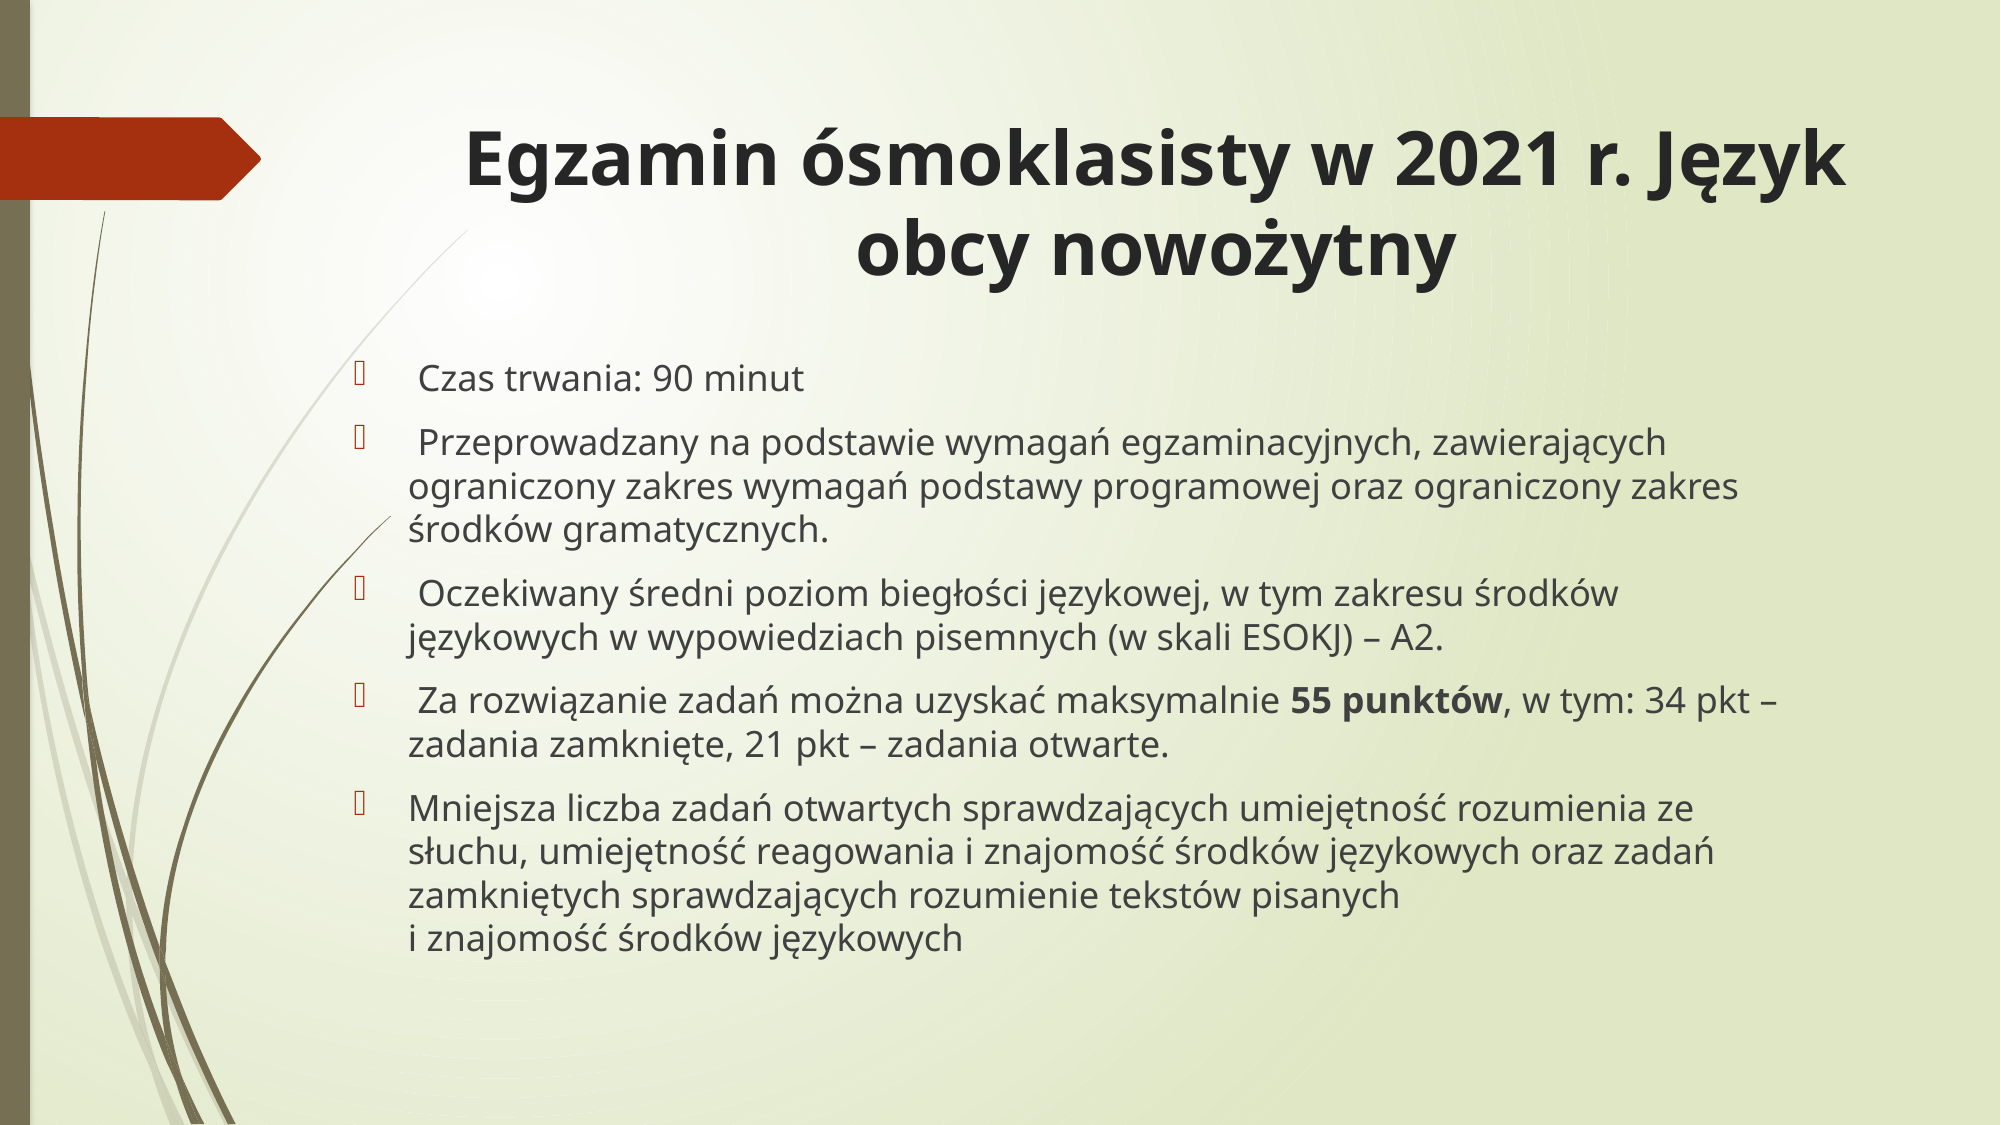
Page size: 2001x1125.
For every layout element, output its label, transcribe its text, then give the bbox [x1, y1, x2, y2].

title Egzamin ósmoklasisty w 2021 r. Język obcy nowożytny [425, 102, 1888, 313]
list Czas trwania: 90 minut Przeprowadzany na podstawie wymagań egzaminacyjnych, zawierających ograniczony zakres wymagań podstawy programowej oraz ograniczony zakres środków gramatycznych. Oczekiwany średni poziom biegłości językowej, w tym zakresu środków językowych w wypowiedziach pisemnych (w skali ESOKJ) – A2. Za rozwiązanie zadań można uzyskać maksymalnie 55 punktów, w tym: 34 pkt – zadania zamknięte, 21 pkt – zadania otwarte. Mniejsza liczba zadań otwartych sprawdzających umiejętność rozumienia ze słuchu, umiejętność reagowania i znajomość środków językowych oraz zadań zamkniętych sprawdzających rozumienie tekstów pisanych i znajomość środków językowych [338, 347, 1801, 968]
